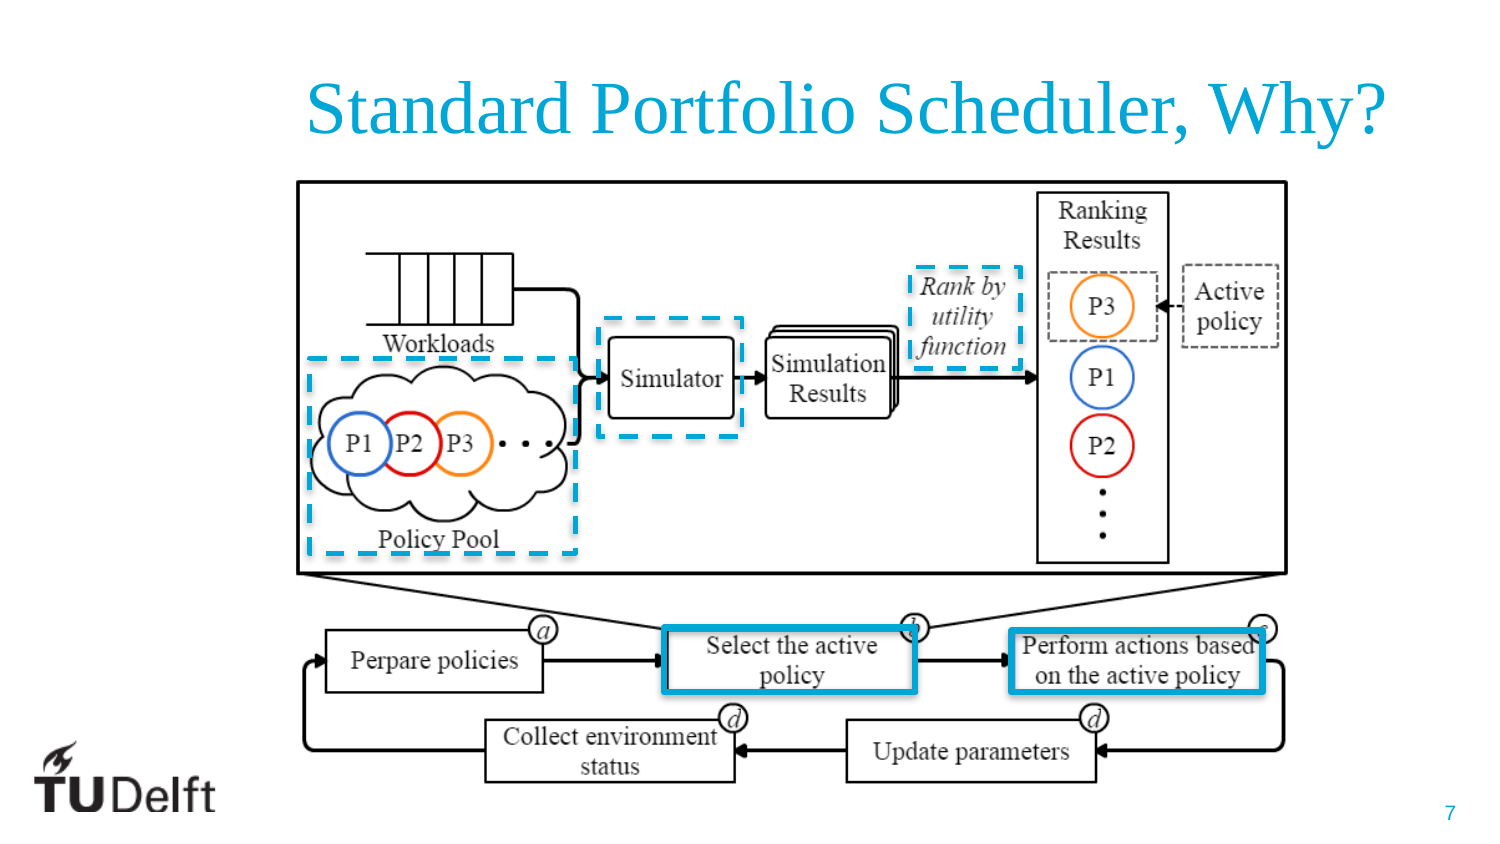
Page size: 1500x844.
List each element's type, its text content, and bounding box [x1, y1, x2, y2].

title Standard Portfolio Scheduler, Why? [290, 33, 1454, 175]
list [290, 174, 1293, 791]
